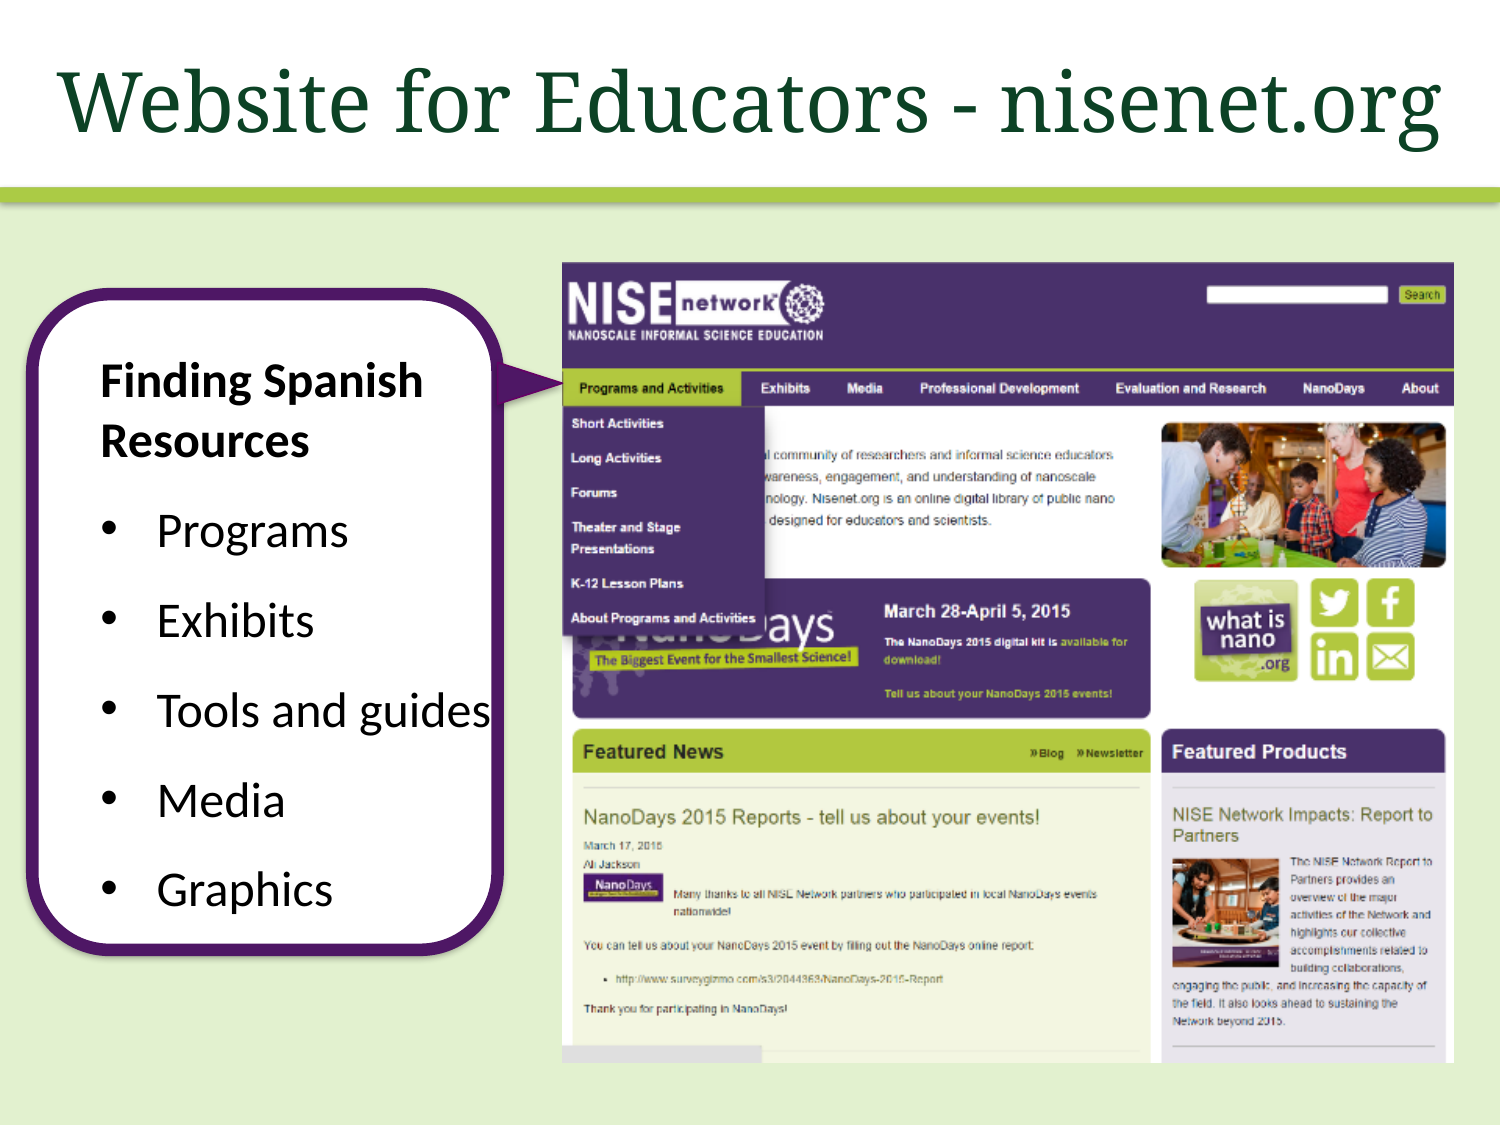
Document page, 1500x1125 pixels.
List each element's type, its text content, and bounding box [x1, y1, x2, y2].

text_box Finding Spanish Resources Programs Exhibits Tools and guides Media Graphics [10, 249, 510, 925]
text_box [0, 187, 1500, 203]
title Website for Educators - nisenet.org [41, 45, 1463, 167]
text_box [51, 925, 478, 951]
text_box [0, 0, 1500, 186]
picture [562, 262, 1454, 1063]
text_box [496, 361, 557, 405]
